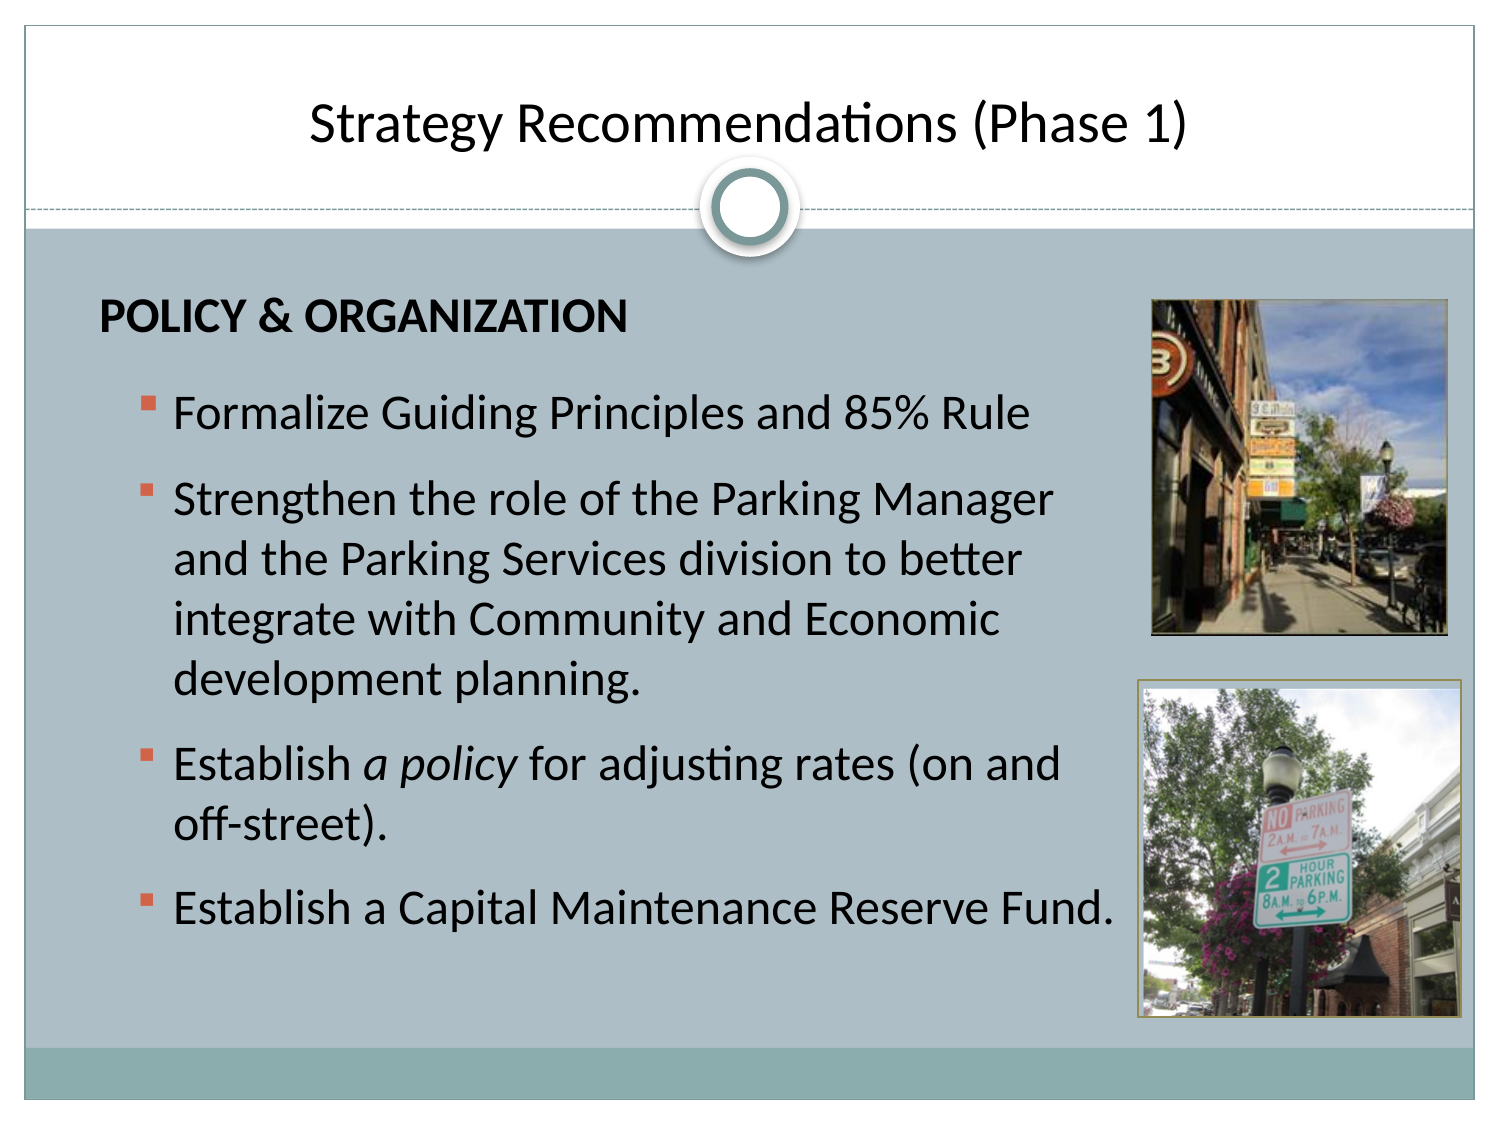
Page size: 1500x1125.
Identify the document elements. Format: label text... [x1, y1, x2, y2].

picture [1150, 299, 1449, 637]
title Strategy Recommendations (Phase 1) [24, 37, 1475, 162]
picture [1137, 679, 1462, 1018]
text_box POLICY & ORGANIZATION Formalize Guiding Principles and 85% Rule Strengthen the role of the Parking Manager and the Parking Services division to better integrate with Community and Economic development planning. Establish a policy for adjusting rates (on and off-street). Establish a Capital Maintenance Reserve Fund. [83, 275, 1138, 1050]
